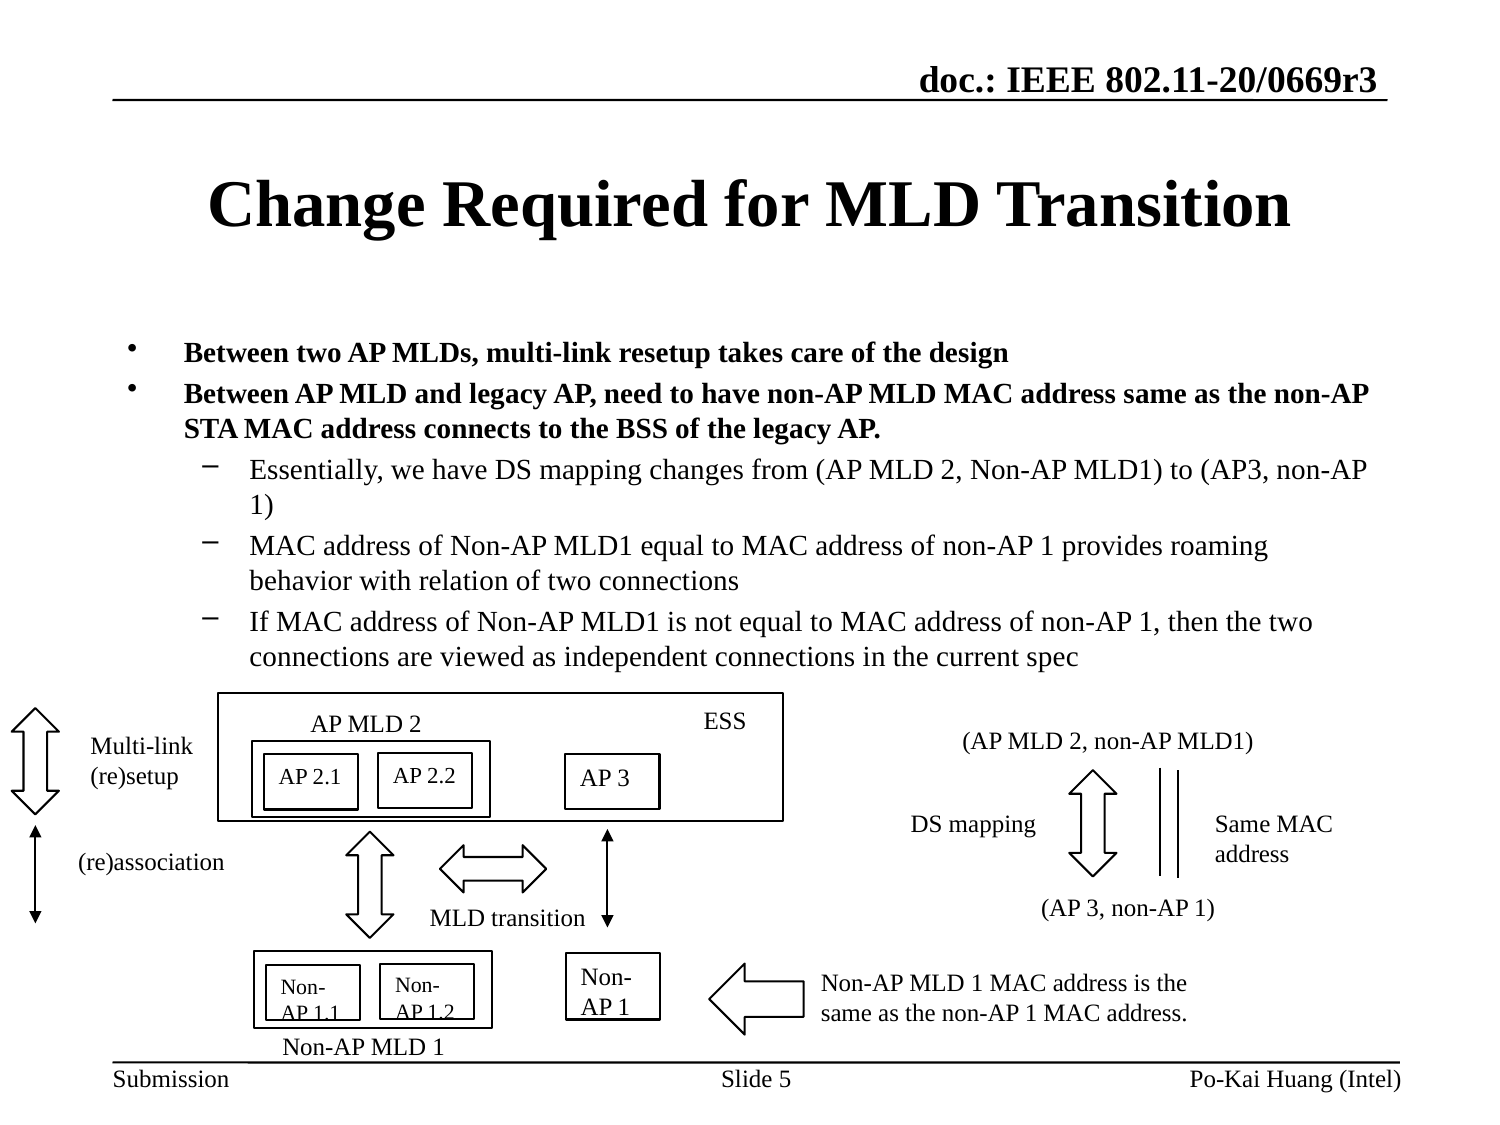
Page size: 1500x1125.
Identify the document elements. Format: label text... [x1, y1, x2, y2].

text_box DS mapping [895, 799, 1068, 845]
text_box Non-AP 1 [565, 952, 661, 1020]
text_box AP MLD 2 [295, 700, 508, 745]
text_box [1069, 770, 1117, 877]
title Change Required for MLD Transition [112, 112, 1388, 288]
text_box (AP 3, non-AP 1) [1026, 884, 1366, 930]
text_box [11, 708, 59, 815]
text_box Non-AP MLD 1 MAC address is the same as the non-AP 1 MAC address. [806, 958, 1212, 1034]
text_box [346, 831, 394, 938]
text_box [439, 845, 547, 893]
text_box MLD transition [414, 894, 632, 939]
text_box [251, 740, 490, 818]
text_box [253, 951, 492, 1028]
text_box Non-AP MLD 1 [267, 1023, 480, 1068]
slide_number Slide 5 [712, 1061, 800, 1093]
footer Po-Kai Huang (Intel) [1186, 1061, 1402, 1093]
text_box ESS [688, 697, 878, 742]
text_box AP 3 [565, 753, 660, 809]
text_box Same MAC address [1200, 800, 1372, 876]
text_box [218, 692, 784, 822]
text_box [709, 963, 804, 1035]
text_box (re)association [63, 838, 251, 884]
text_box (AP MLD 2, non-AP MLD1) [947, 716, 1288, 762]
list Between two AP MLDs, multi-link resetup takes care of the design Between AP MLD and legacy AP, need to have non-AP MLD MAC address same as the non-AP STA MAC address connects to the BSS of the legacy AP. Essentially, we have DS mapping changes from (AP MLD 2, Non-AP MLD1) to (AP3, non-AP 1) MAC address of Non-AP MLD1 equal to MAC address of non-AP 1 provides roaming behavior with relation of two connections If MAC address of Non-AP MLD1 is not equal to MAC address of non-AP 1, then the two connections are viewed as independent connections in the current spec [112, 326, 1388, 1002]
text_box Multi-link (re)setup [75, 722, 263, 798]
